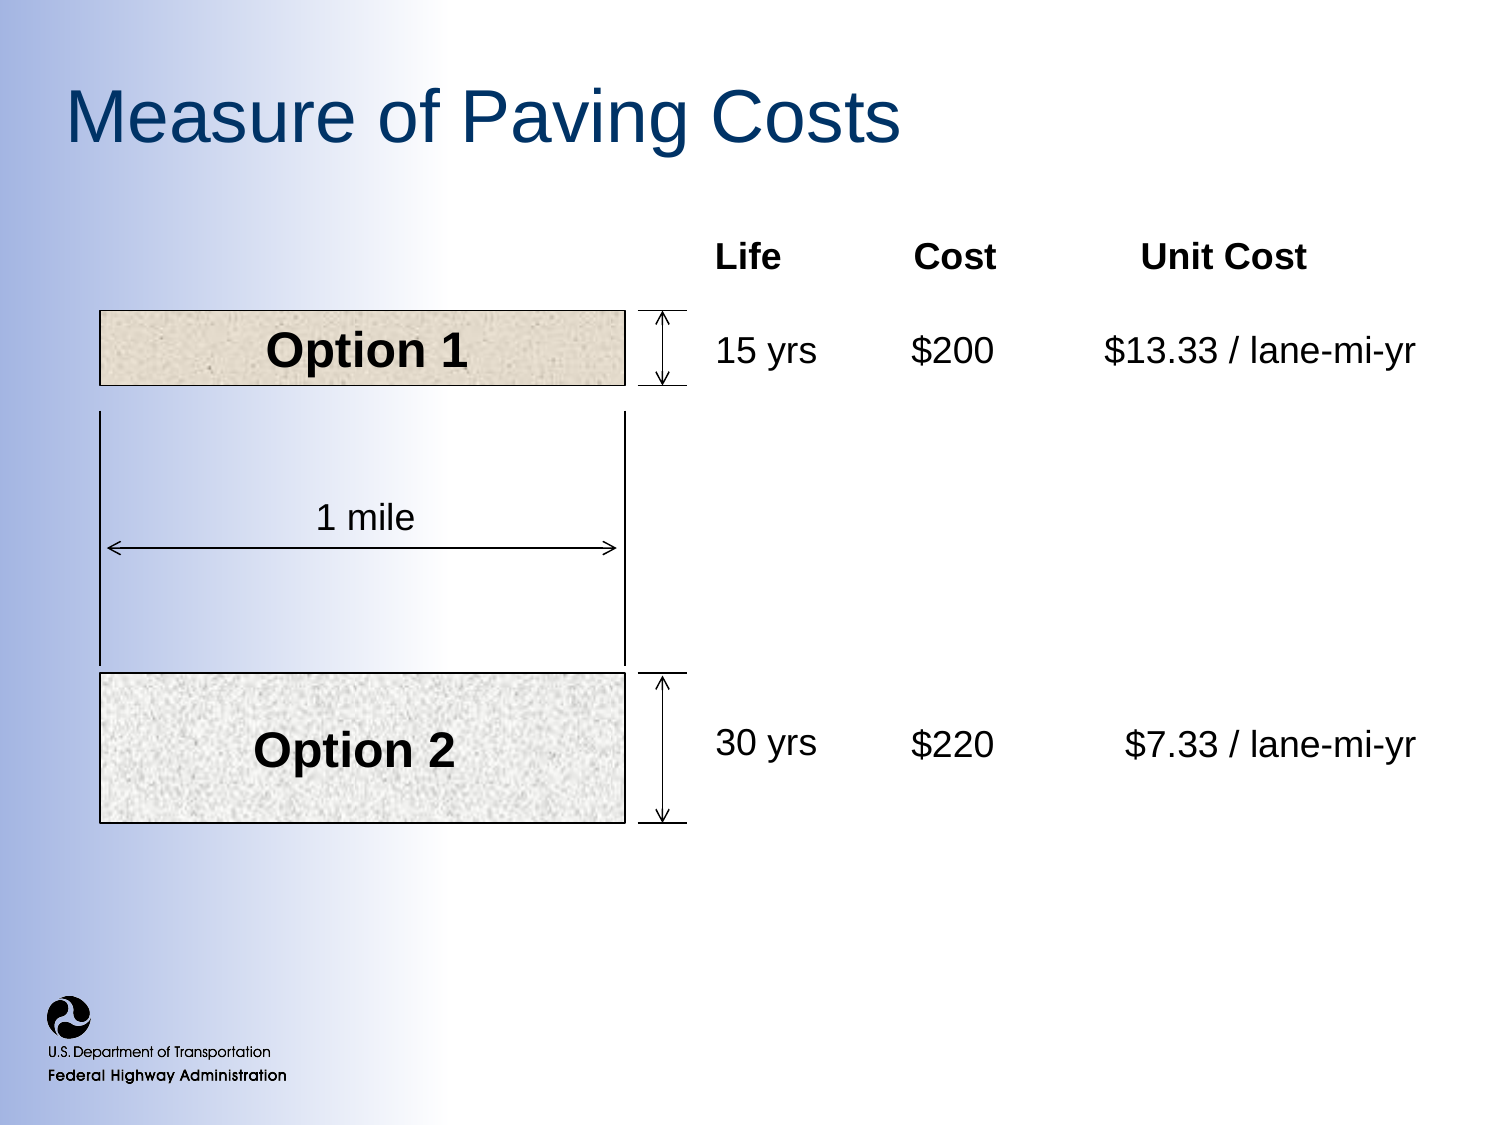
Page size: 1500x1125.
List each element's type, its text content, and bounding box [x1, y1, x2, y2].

text_box $200 [896, 318, 1010, 379]
picture [47, 996, 286, 1084]
text_box 15 yrs [700, 318, 833, 379]
text_box [99, 673, 625, 823]
text_box $7.33 / lane-mi-yr [1110, 712, 1432, 773]
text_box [99, 310, 626, 387]
text_box Cost [898, 224, 1012, 285]
text_box 30 yrs [700, 710, 833, 771]
text_box $13.33 / lane-mi-yr [1089, 318, 1432, 379]
text_box Life [700, 224, 797, 285]
text_box Unit Cost [1125, 224, 1323, 285]
text_box Option 2 [238, 710, 472, 786]
title Measure of Paving Costs [49, 37, 1276, 188]
text_box $220 [896, 712, 1010, 773]
text_box 1 mile [300, 485, 431, 546]
